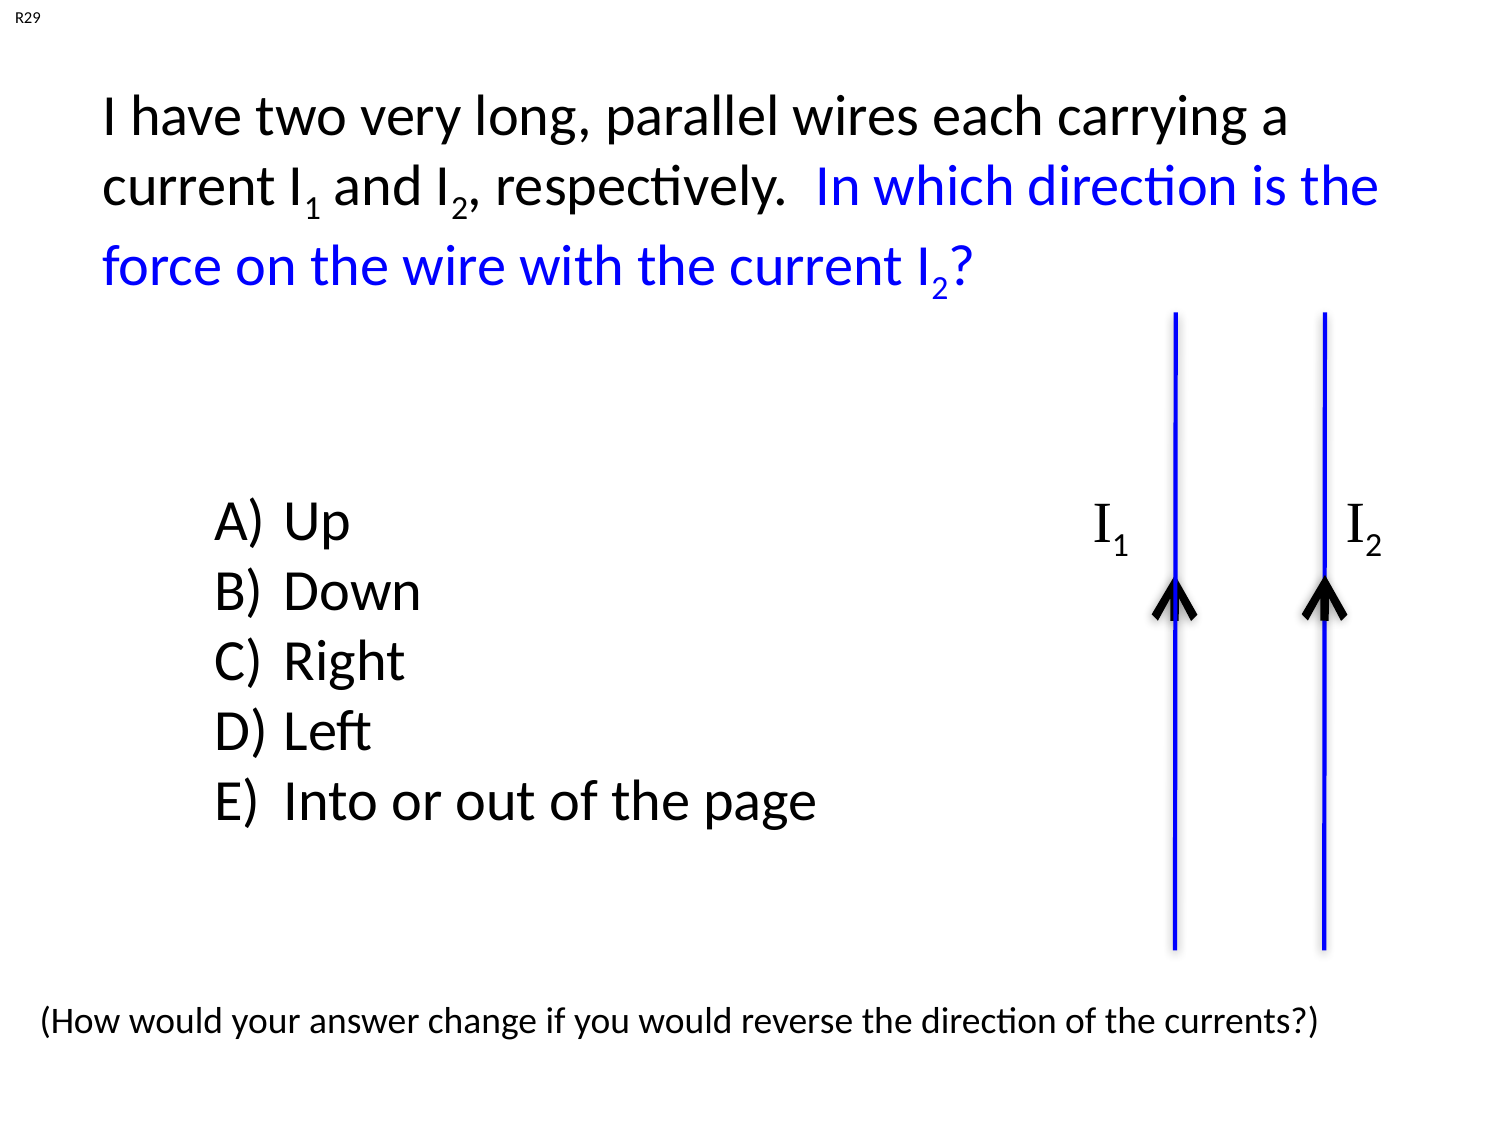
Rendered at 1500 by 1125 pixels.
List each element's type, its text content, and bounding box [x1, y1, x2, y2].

text_box (How would your answer change if you would reverse the direction of the currents?) [24, 988, 1463, 1049]
text_box R29 [0, 0, 56, 35]
text_box I have two very long, parallel wires each carrying a current I1 and I2, respectively. In which direction is the force on the wire with the current I2? [87, 69, 1438, 314]
text_box Up Down Right Left Into or out of the page [199, 474, 834, 840]
text_box I2 [1333, 476, 1398, 571]
text_box I1 [1077, 476, 1144, 571]
